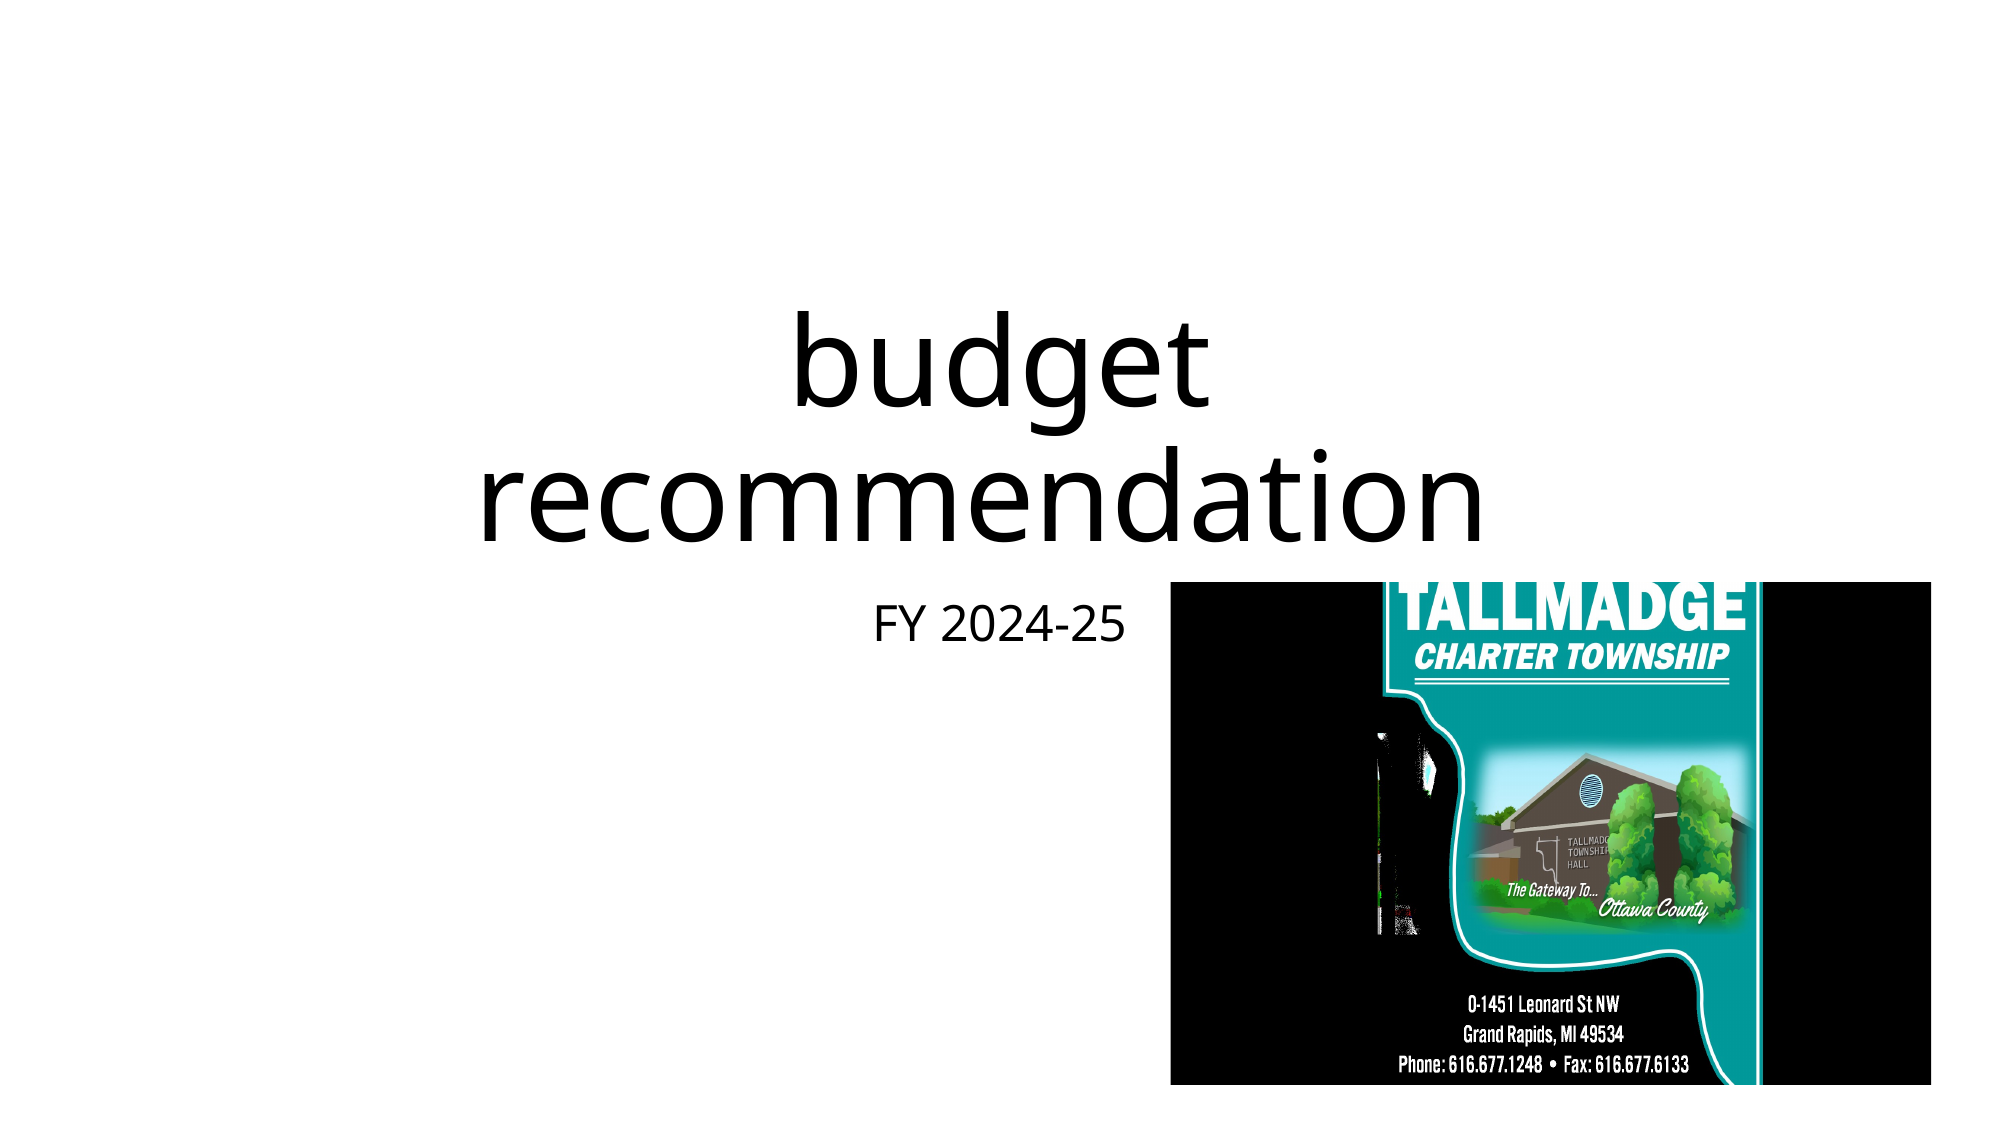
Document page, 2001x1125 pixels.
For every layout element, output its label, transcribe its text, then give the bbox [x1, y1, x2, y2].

picture [1169, 582, 1932, 1085]
title budget recommendation [249, 184, 1750, 576]
subtitle FY 2024-25 [249, 590, 1169, 863]
